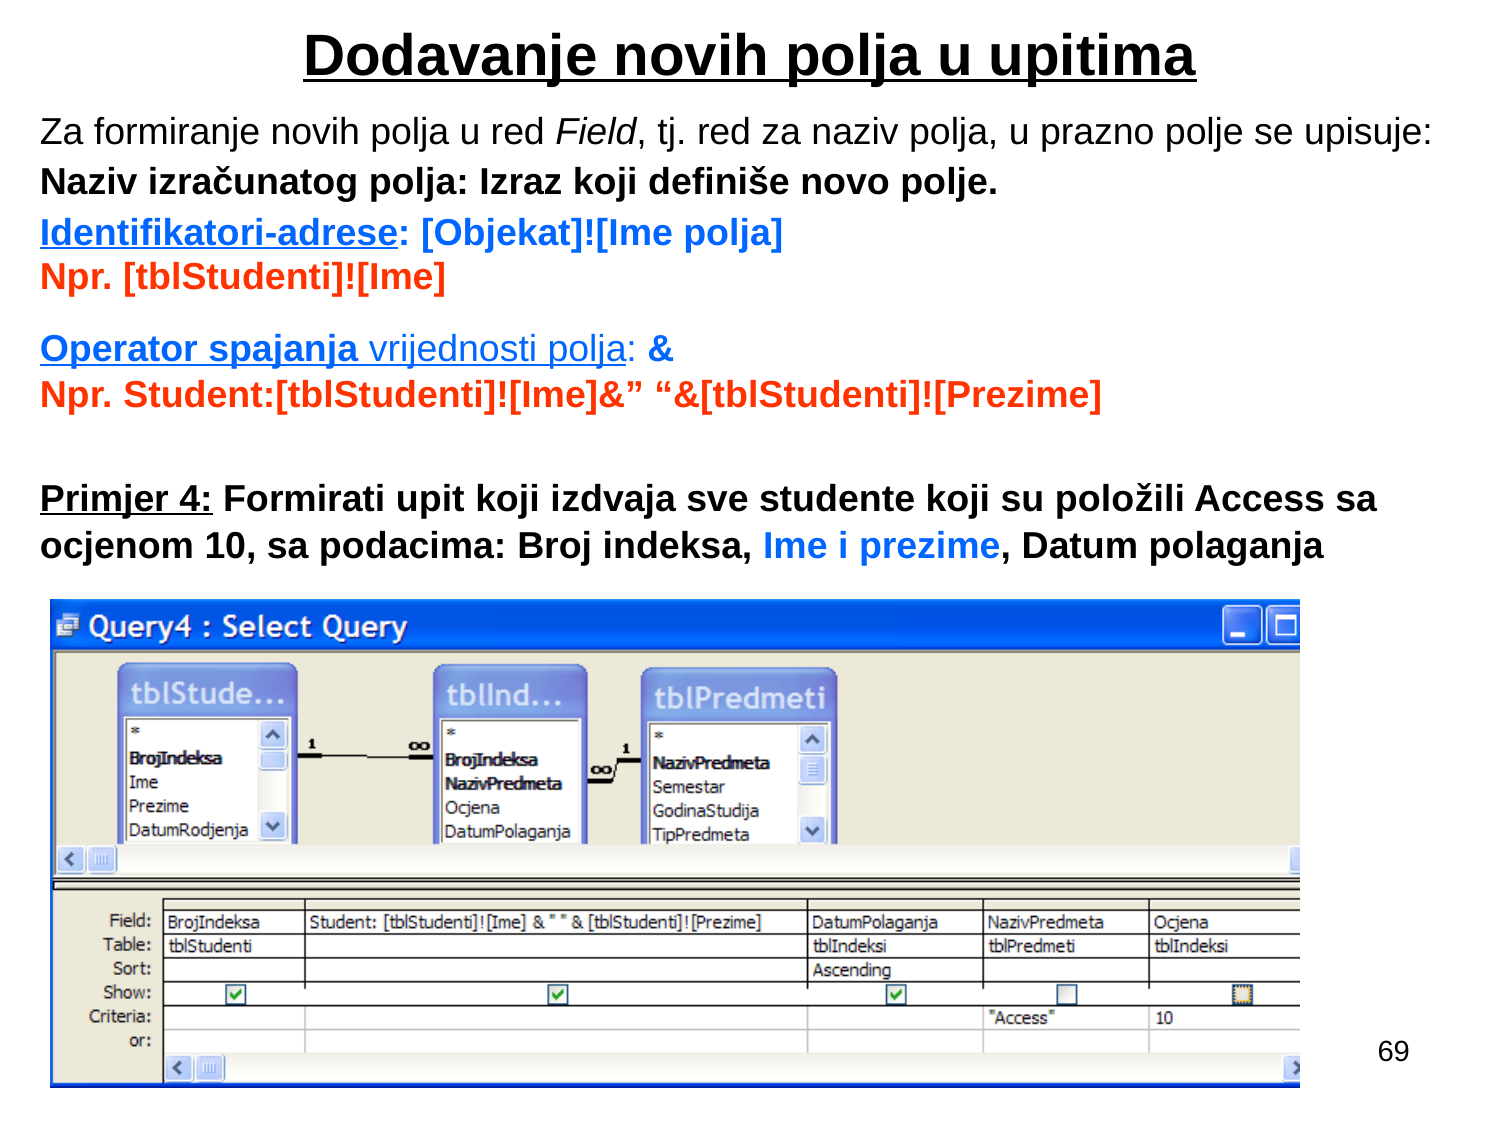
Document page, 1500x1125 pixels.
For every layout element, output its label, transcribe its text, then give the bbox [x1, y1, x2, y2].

list Primjer 4: Formirati upit koji izdvaja sve studente koji su položili Access sa ocjenom 10, sa podacima: Broj indeksa, Ime i prezime, Datum polaganja [24, 474, 1476, 588]
picture [49, 599, 1301, 1088]
slide_number 69 [1074, 1024, 1426, 1103]
text_box Za formiranje novih polja u red Field, tj. red za naziv polja, u prazno polje se upisuje: Naziv izračunatog polja: Izraz koji definiše novo polje. Identifikatori-adrese: [Objekat]![Ime polja] Npr. [tblStudenti]![Ime] Operator spajanja vrijednosti polja: & Npr. Student:[tblStudenti]![Ime]&” “&[tblStudenti]![Prezime] [24, 99, 1475, 450]
title Dodavanje novih polja u upitima [74, 12, 1426, 93]
